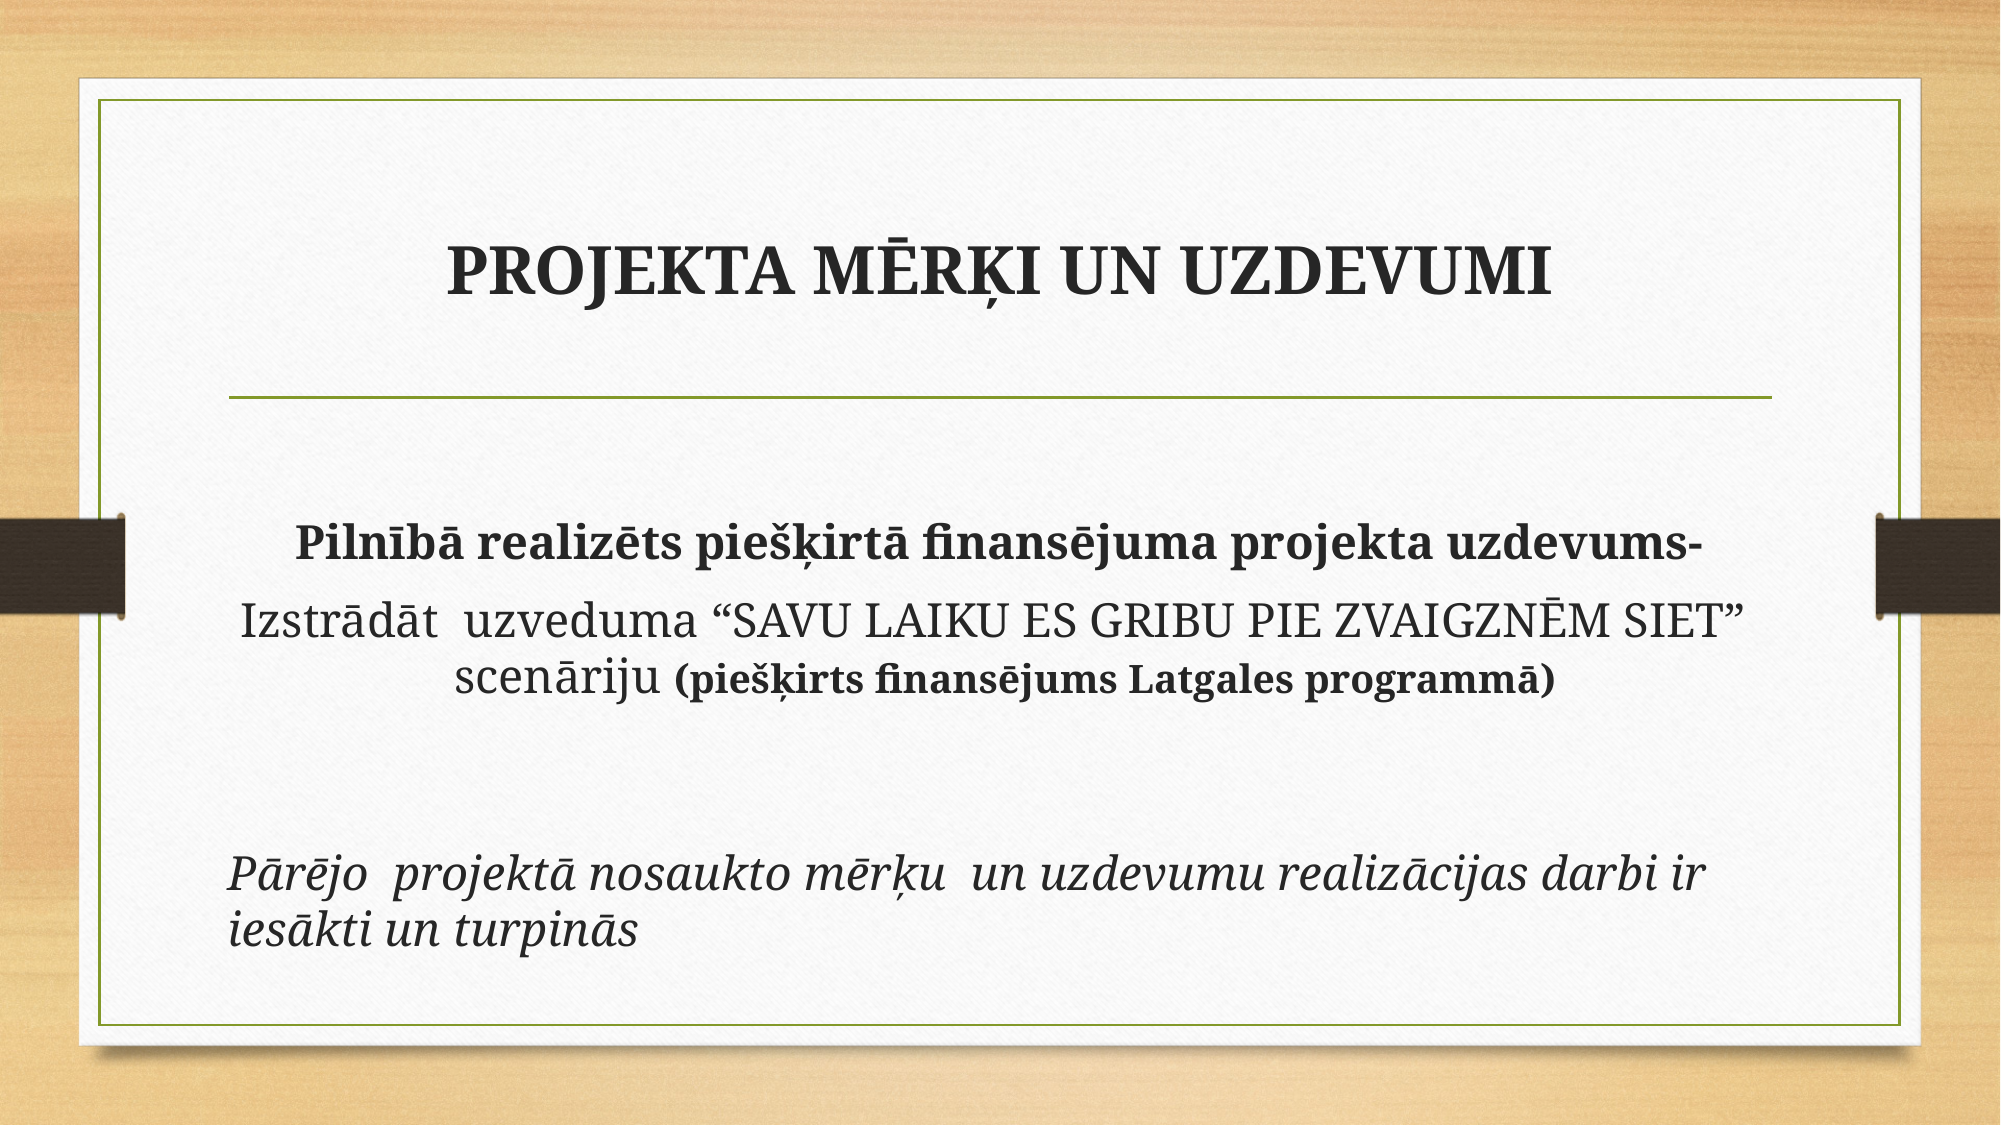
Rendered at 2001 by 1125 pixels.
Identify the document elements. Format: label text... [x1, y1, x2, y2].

title PROJEKTA MĒRĶI UN UZDEVUMI [212, 161, 1788, 375]
list Pilnībā realizēts piešķirtā finansējuma projekta uzdevums- Izstrādāt uzveduma “SAVU LAIKU ES GRIBU PIE ZVAIGZNĒM SIET” scenāriju (piešķirts finansējums Latgales programmā) Pārējo projektā nosaukto mērķu un uzdevumu realizācijas darbi ir iesākti un turpinās [212, 419, 1788, 964]
picture [0, 0, 2001, 1125]
